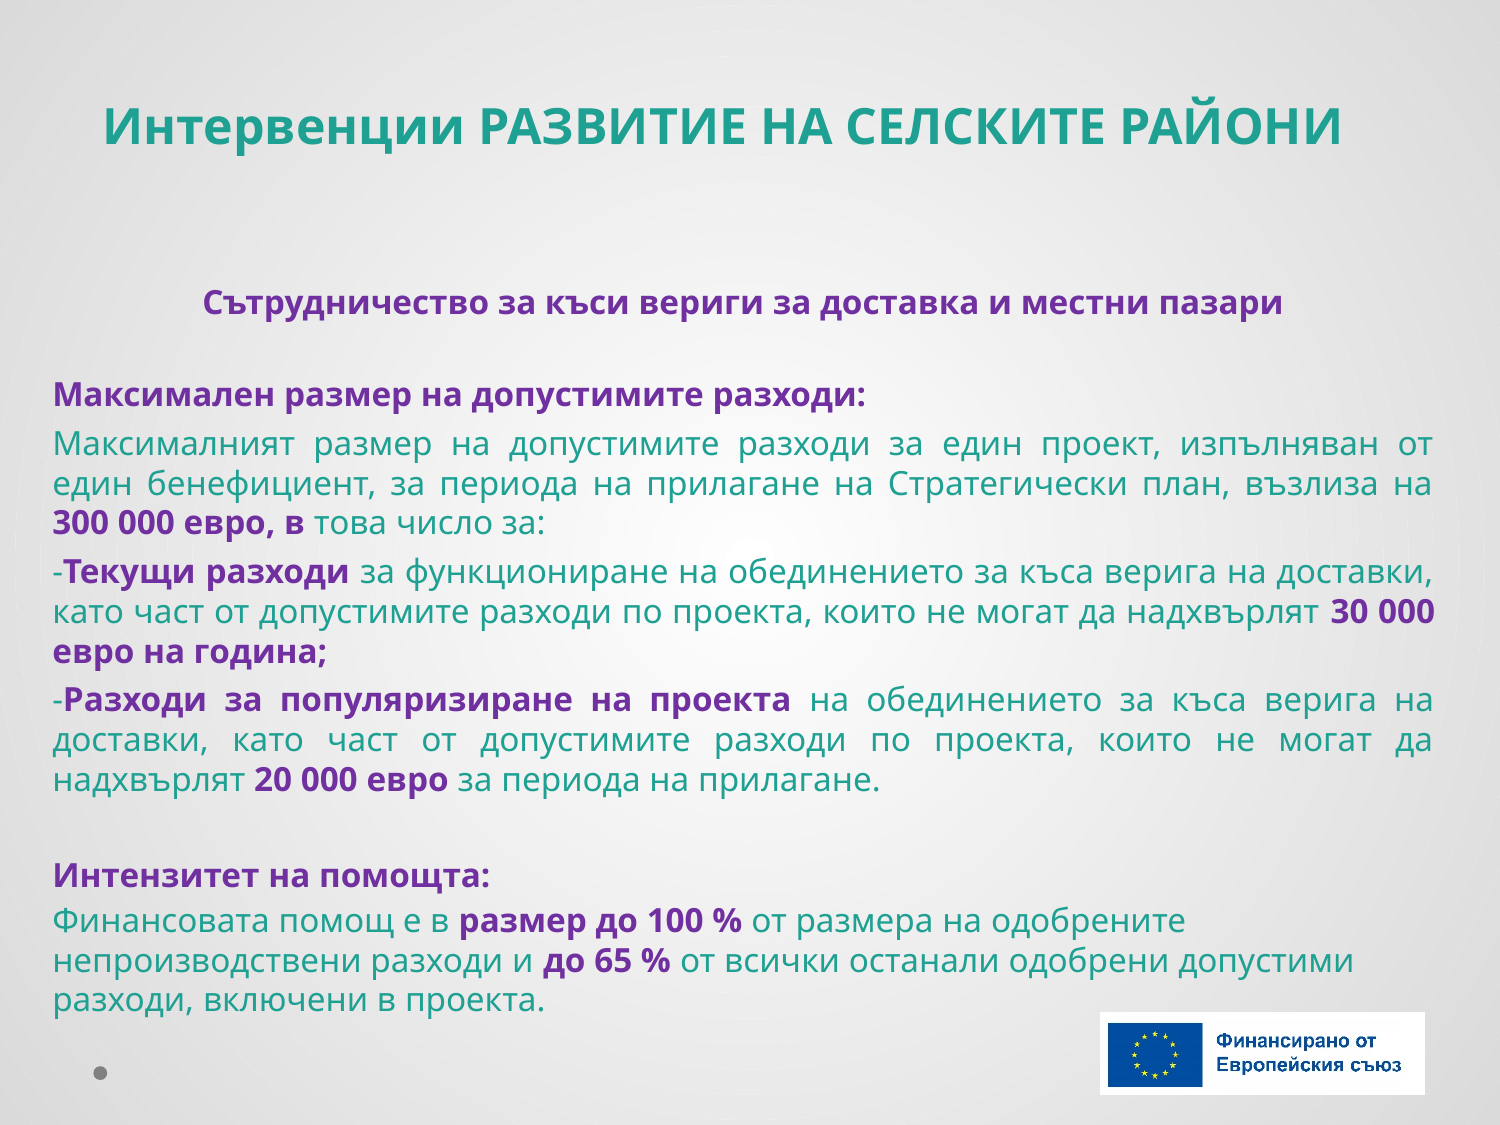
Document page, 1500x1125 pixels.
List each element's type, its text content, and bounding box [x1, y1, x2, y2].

picture [1099, 1012, 1426, 1095]
text_box Сътрудничество за къси вериги за доставка и местни пазари Максимален размер на допустимите разходи: Максималният размер на допустимите разходи за един проект, изпълняван от един бенефициент, за периода на прилагане на Стратегически план, възлиза на 300 000 евро, в това число за: -Текущи разходи за функциониране на обединението за къса верига на доставки, като част от допустимите разходи по проекта, които не могат да надхвърлят 30 000 евро на година; -Разходи за популяризиране на проекта на обединението за къса верига на доставки, като част от допустимите разходи по проекта, които не могат да надхвърлят 20 000 евро за периода на прилагане. Интензитет на помощта: Финансовата помощ е в размер до 100 % от размера на одобрените непроизводствени разходи и до 65 % от всички останали одобрени допустими разходи, включени в проекта. [37, 273, 1450, 1026]
text_box Интервенции РАЗВИТИЕ НА СЕЛСКИТЕ РАЙОНИ [87, 87, 1450, 162]
